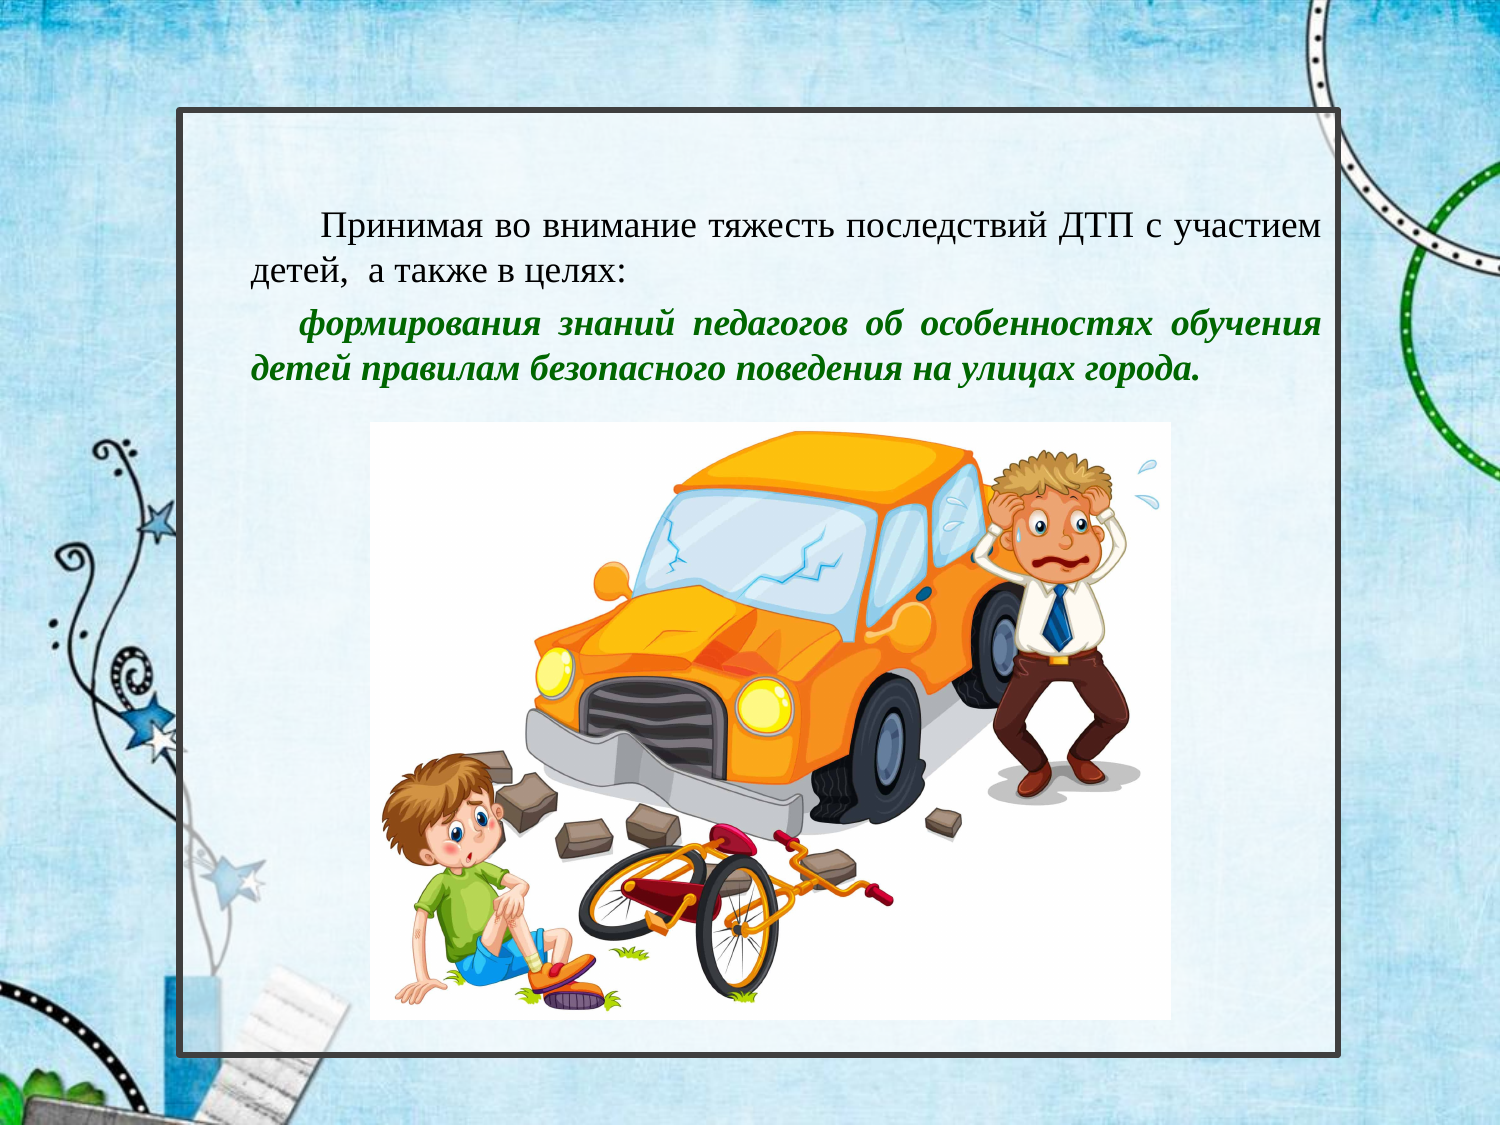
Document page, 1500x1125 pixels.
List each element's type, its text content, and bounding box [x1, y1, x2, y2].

list Принимая во внимание тяжесть последствий ДТП с участием детей, а также в целях: формирования знаний педагогов об особенностях обучения детей правилам безопасного поведения на улицах города. [179, 110, 1338, 1055]
picture [0, 0, 1500, 1125]
